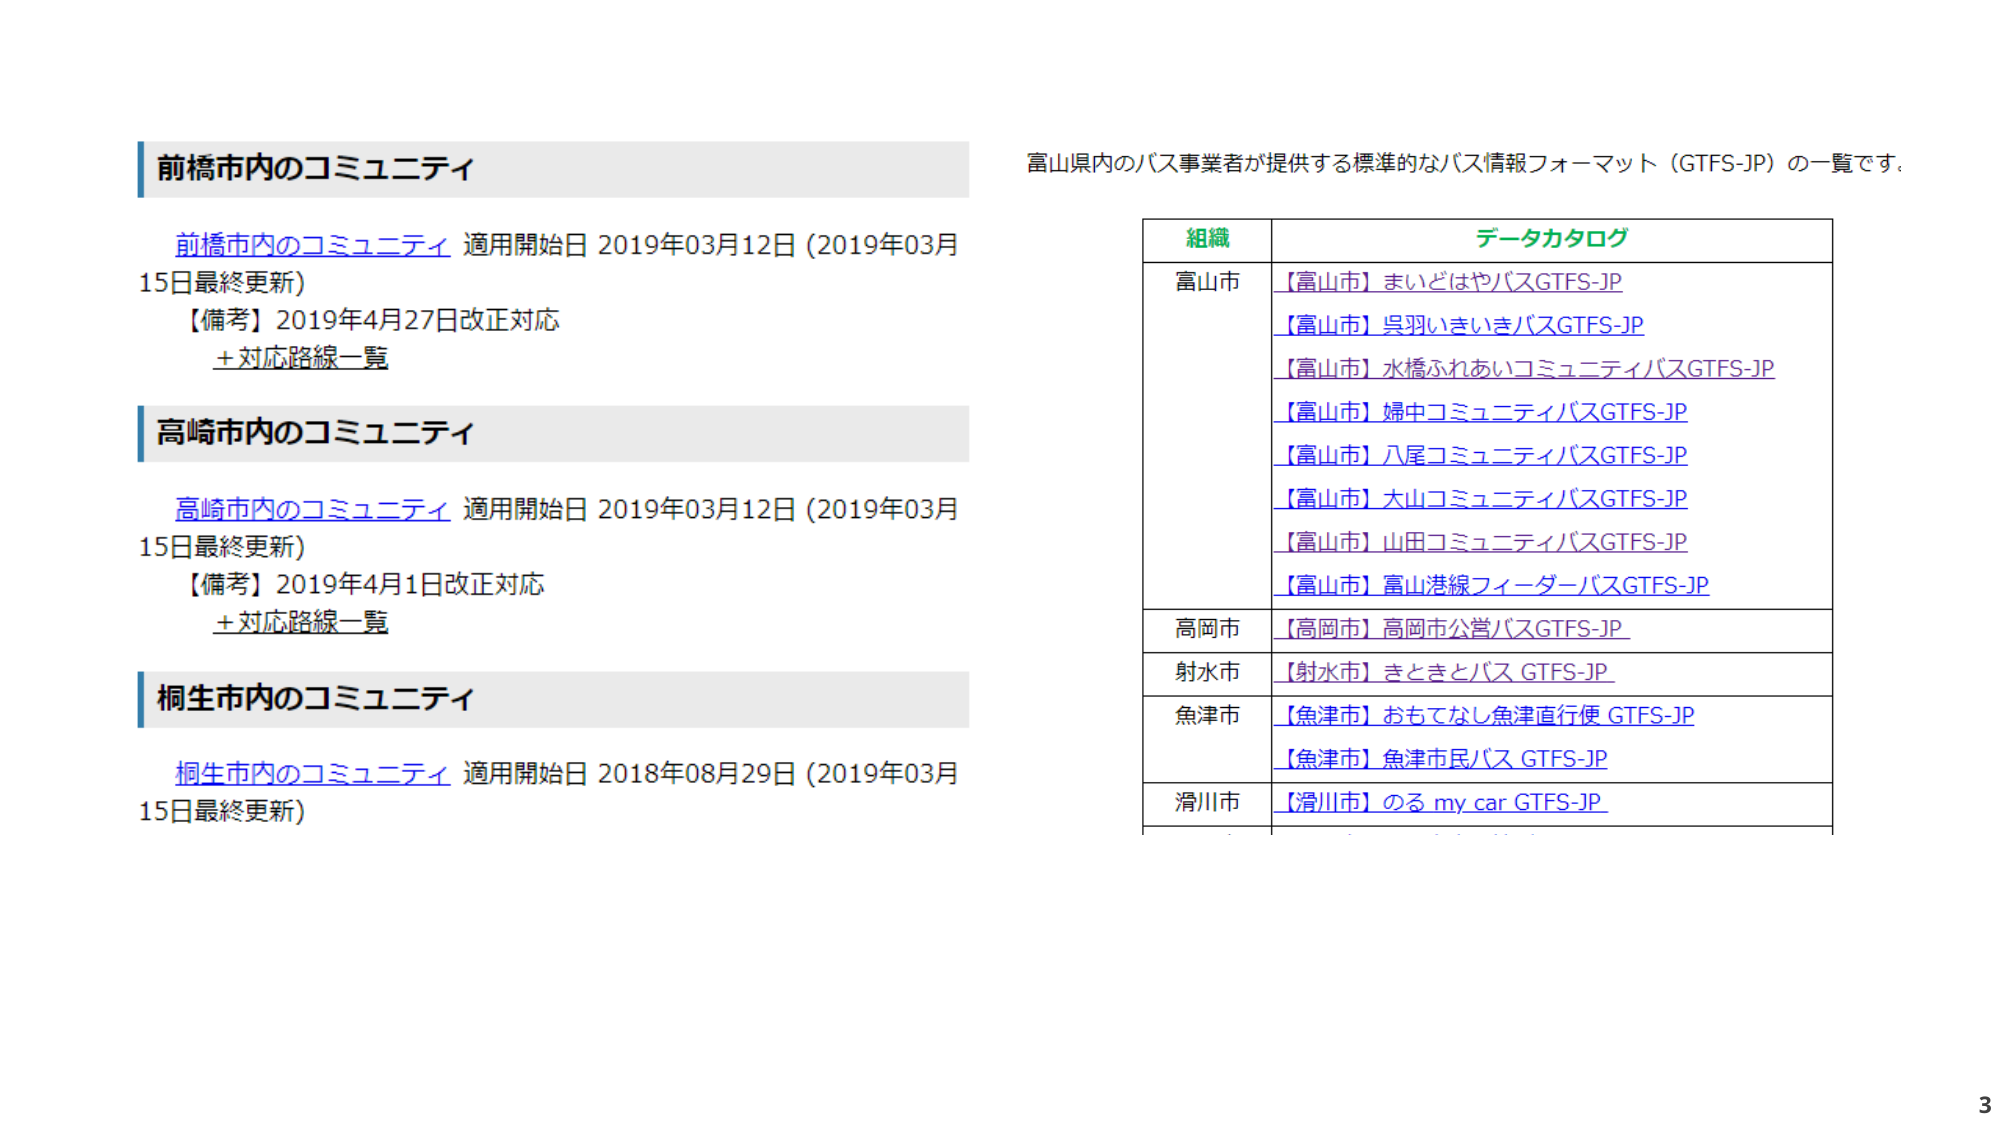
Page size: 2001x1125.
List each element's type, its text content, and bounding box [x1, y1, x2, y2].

picture [127, 137, 982, 835]
slide_number 3 [1897, 1082, 1993, 1123]
picture [1020, 137, 1901, 835]
